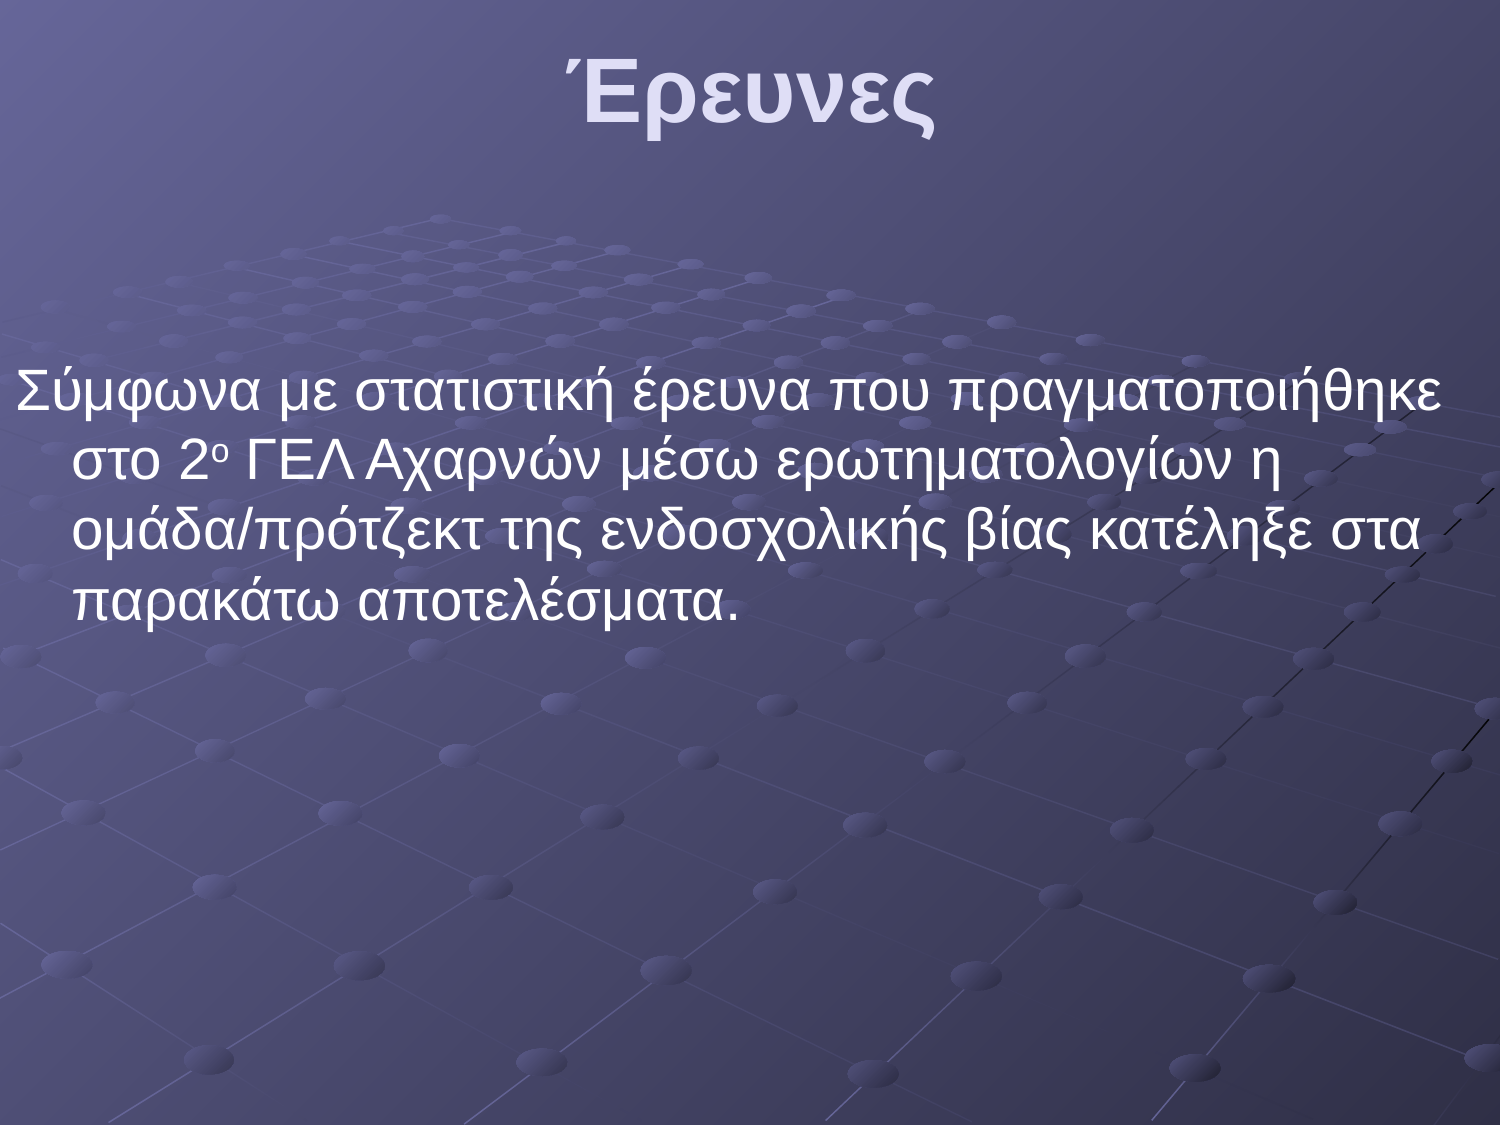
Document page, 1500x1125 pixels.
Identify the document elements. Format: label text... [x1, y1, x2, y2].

list Σύμφωνα με στατιστική έρευνα που πραγματοποιήθηκε στο 2ο ΓΕΛ Αχαρνών μέσω ερωτηματολογίων η ομάδα/πρότζεκτ της ενδοσχολικής βίας κατέληξε στα παρακάτω αποτελέσματα. [0, 262, 1500, 1125]
title Έρευνες [76, 0, 1427, 173]
